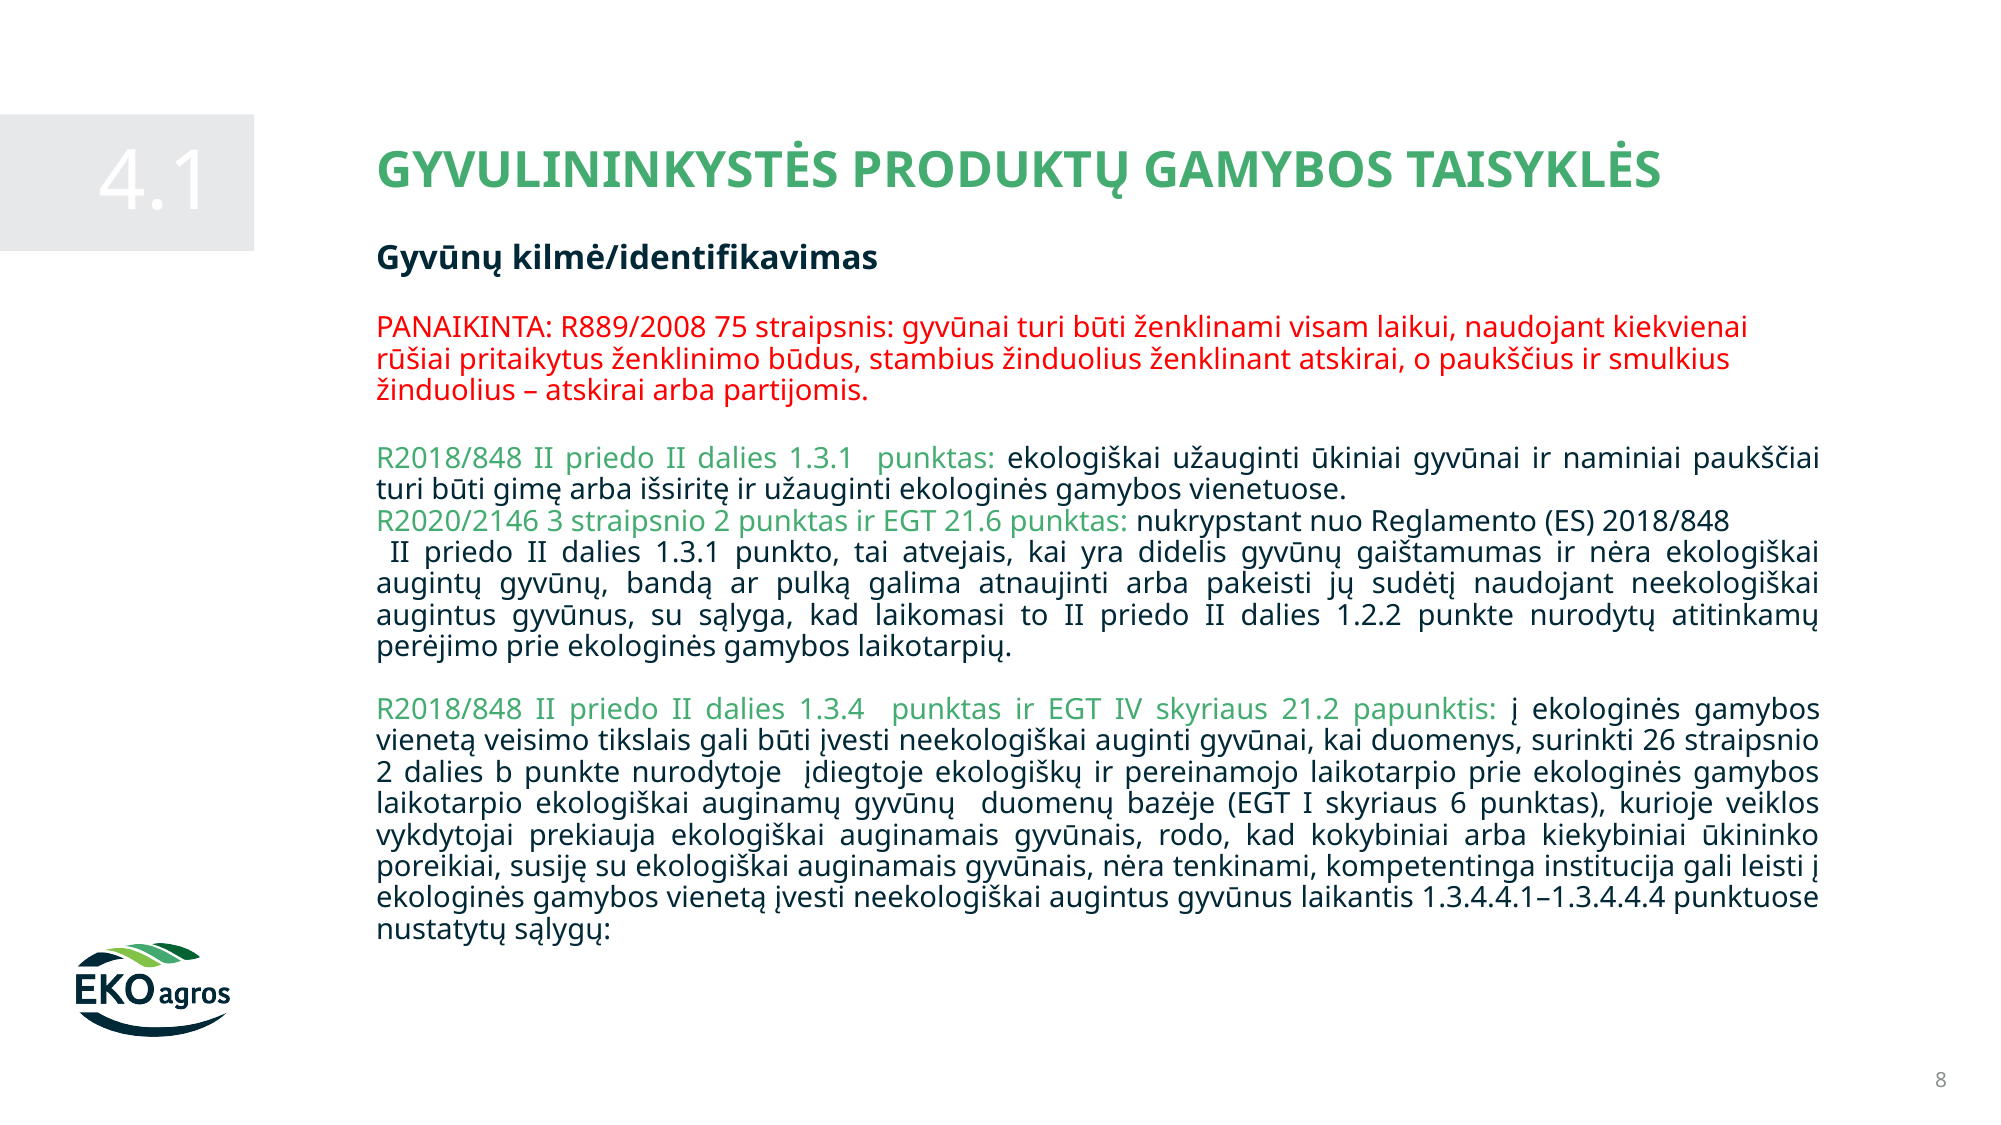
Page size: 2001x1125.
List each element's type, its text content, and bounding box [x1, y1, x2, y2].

slide_number 8 [1862, 1050, 1962, 1111]
list 4.1 [0, 131, 231, 234]
list Gyvūnų kilmė/identifikavimas PANAIKINTA: R889/2008 75 straipsnis: gyvūnai turi būti ženklinami visam laikui, naudojant kiekvienai rūšiai pritaikytus ženklinimo būdus, stambius žinduolius ženklinant atskirai, o paukščius ir smulkius žinduolius – atskirai arba partijomis. R2018/848 II priedo II dalies 1.3.1 punktas: ekologiškai užauginti ūkiniai gyvūnai ir naminiai paukščiai turi būti gimę arba išsiritę ir užauginti ekologinės gamybos vienetuose. R2020/2146 3 straipsnio 2 punktas ir EGT 21.6 punktas: nukrypstant nuo Reglamento (ES) 2018/848 II priedo II dalies 1.3.1 punkto, tai atvejais, kai yra didelis gyvūnų gaištamumas ir nėra ekologiškai augintų gyvūnų, bandą ar pulką galima atnaujinti arba pakeisti jų sudėtį naudojant neekologiškai augintus gyvūnus, su sąlyga, kad laikomasi to II priedo II dalies 1.2.2 punkte nurodytų atitinkamų perėjimo prie ekologinės gamybos laikotarpių. R2018/848 II priedo II dalies 1.3.4 punktas ir EGT IV skyriaus 21.2 papunktis: į ekologinės gamybos vienetą veisimo tikslais gali būti įvesti neekologiškai auginti gyvūnai, kai duomenys, surinkti 26 straipsnio 2 dalies b punkte nurodytoje įdiegtoje ekologiškų ir pereinamojo laikotarpio prie ekologinės gamybos laikotarpio ekologiškai auginamų gyvūnų duomenų bazėje (EGT I skyriaus 6 punktas), kurioje veiklos vykdytojai prekiauja ekologiškai auginamais gyvūnais, rodo, kad kokybiniai arba kiekybiniai ūkininko poreikiai, susiję su ekologiškai auginamais gyvūnais, nėra tenkinami, kompetentinga institucija gali leisti į ekologinės gamybos vienetą įvesti neekologiškai augintus gyvūnus laikantis 1.3.4.4.1–1.3.4.4.4 punktuose nustatytų sąlygų: [361, 233, 1836, 1075]
picture [76, 943, 230, 1037]
list GYVULININKYSTĖS PRODUKTŲ GAMYBOS TAISYKLĖS [361, 100, 1836, 233]
